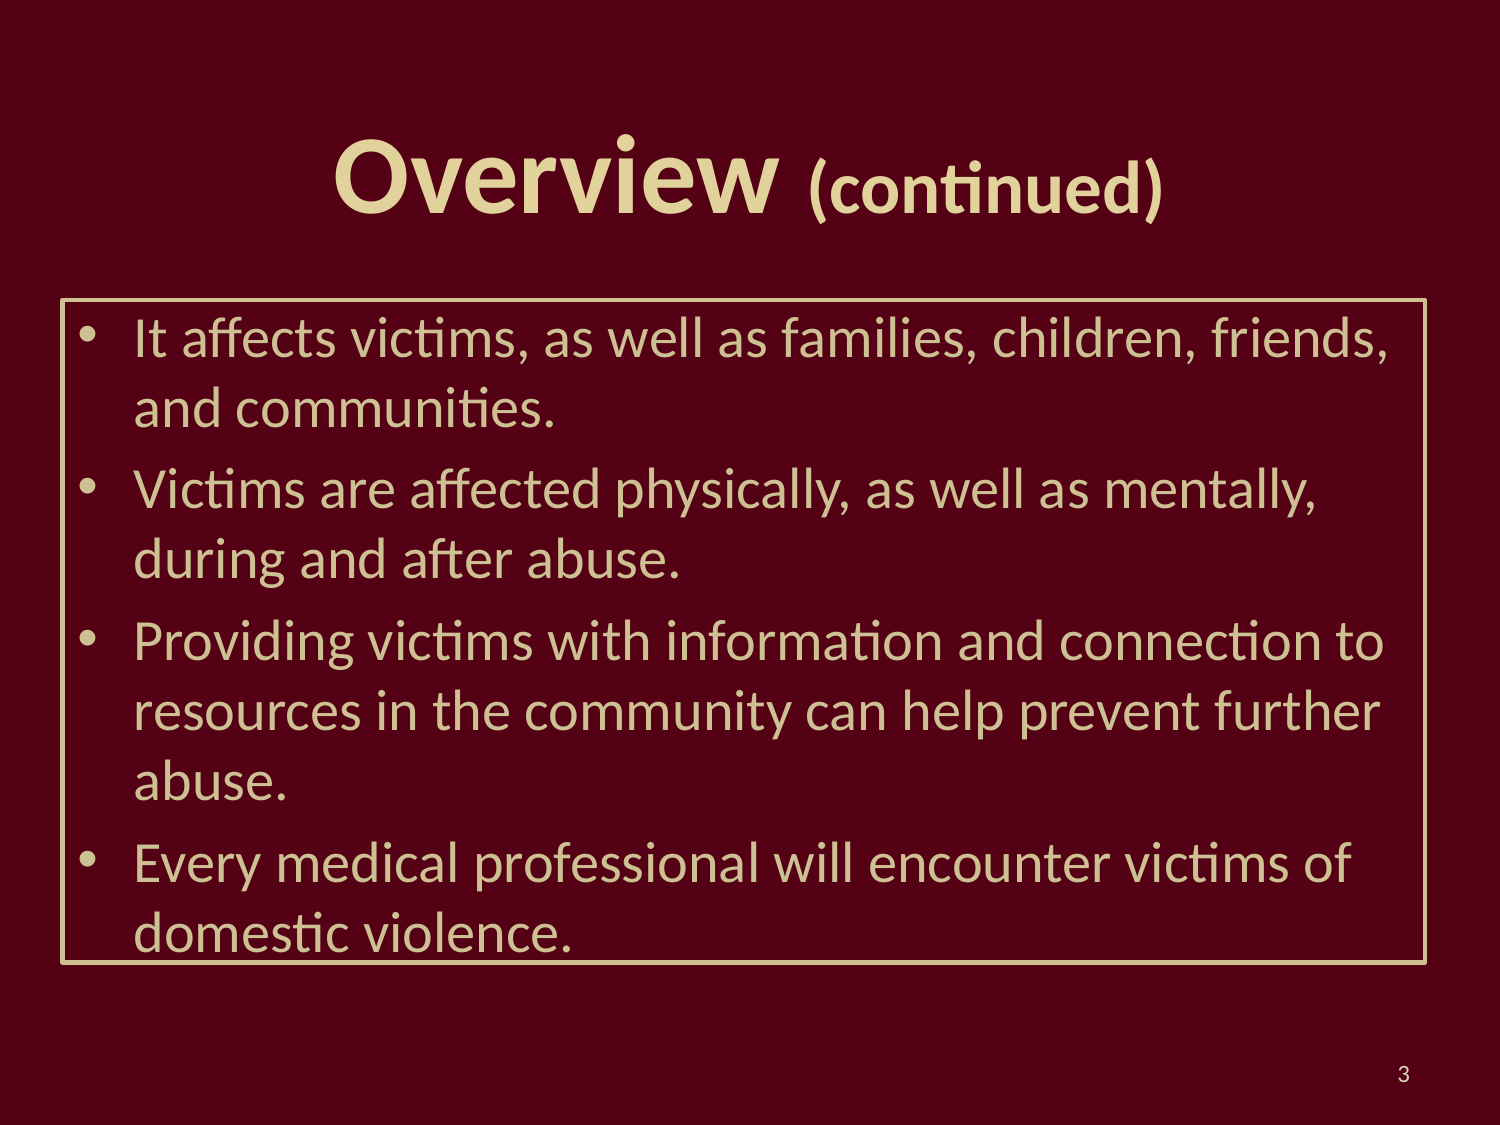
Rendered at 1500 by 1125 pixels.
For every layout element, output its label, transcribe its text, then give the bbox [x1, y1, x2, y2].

slide_number 3 [1074, 1042, 1425, 1103]
title Overview (continued) [75, 75, 1425, 263]
list It affects victims, as well as families, children, friends, and communities. Victims are affected physically, as well as mentally, during and after abuse. Providing victims with information and connection to resources in the community can help prevent further abuse. Every medical professional will encounter victims of domestic violence. [60, 298, 1427, 965]
